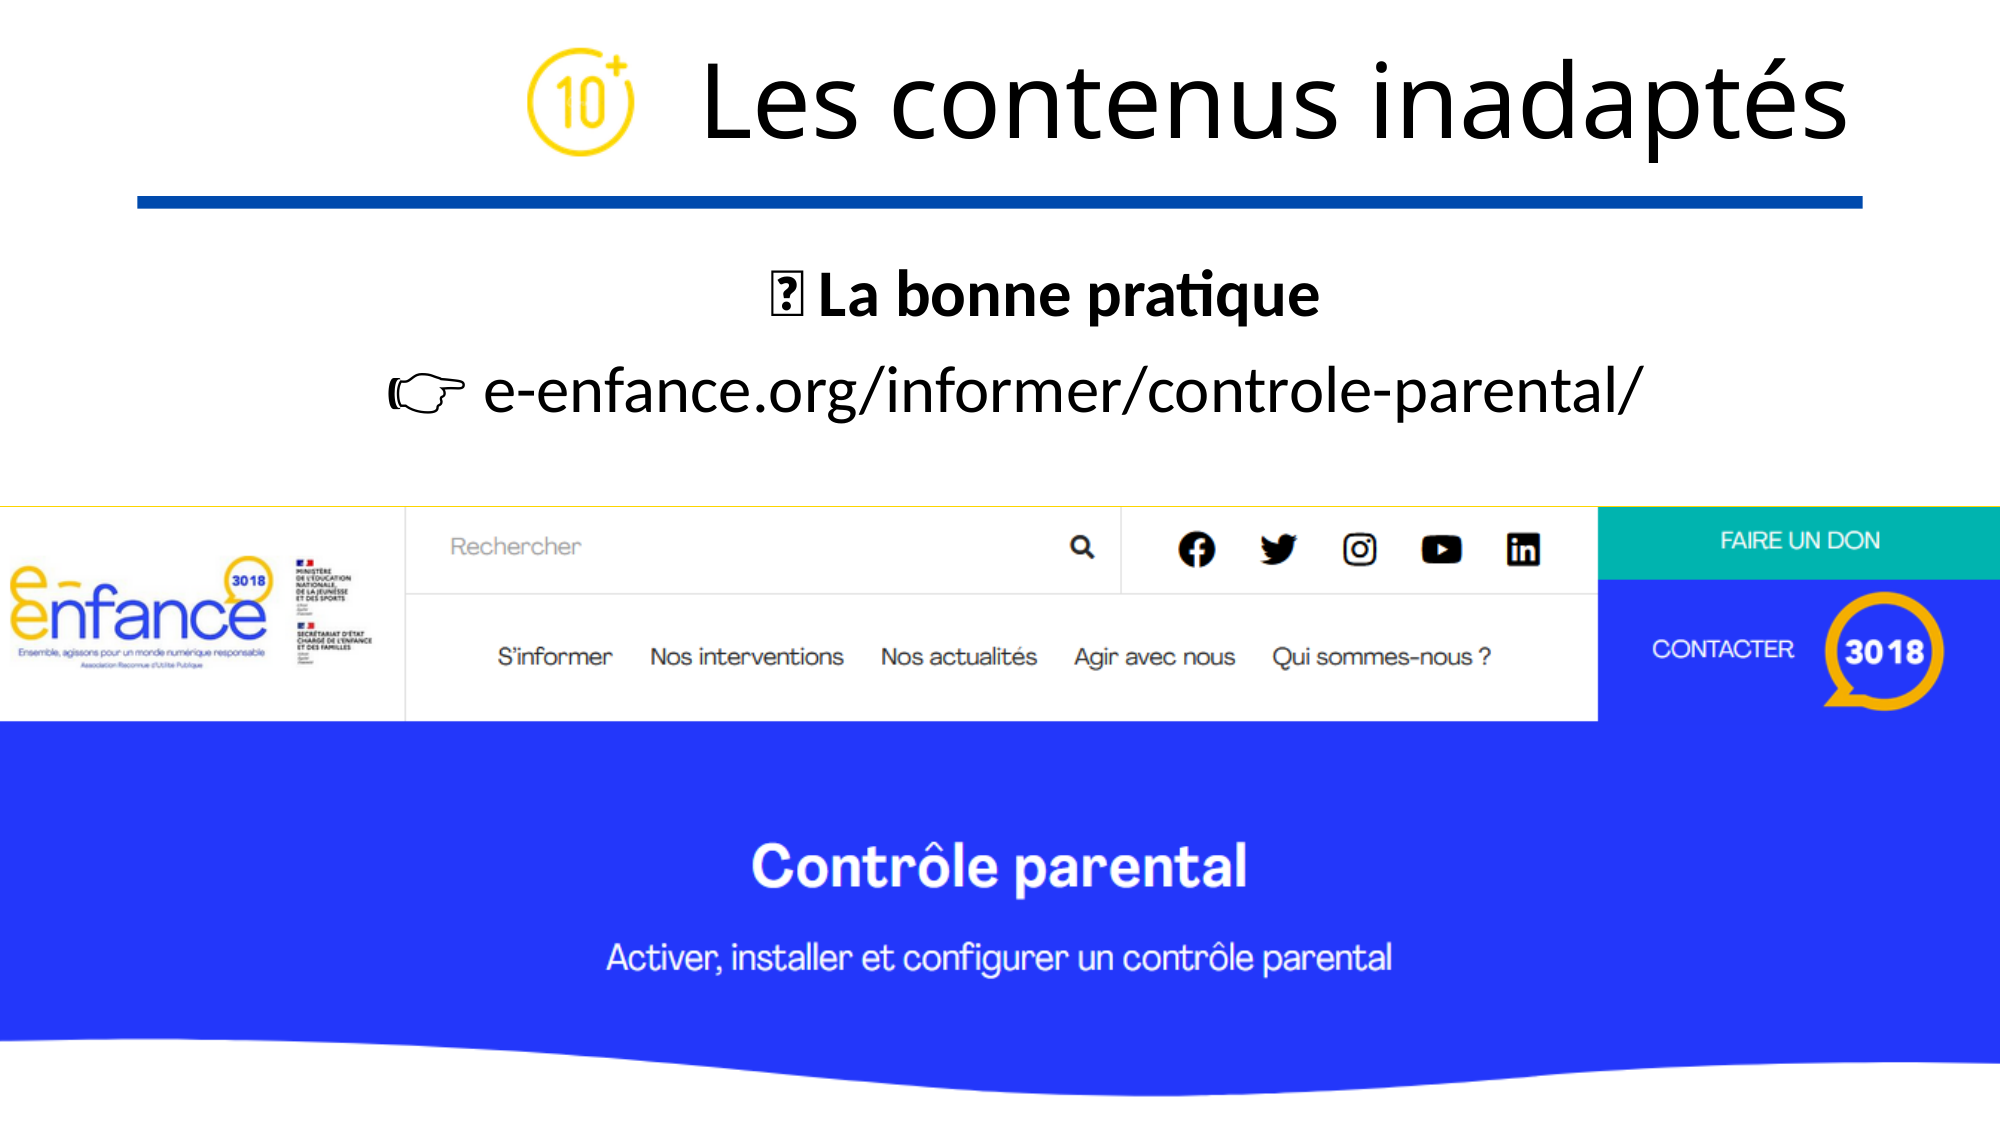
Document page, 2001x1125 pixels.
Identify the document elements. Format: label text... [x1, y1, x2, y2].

text_box Les contenus inadaptés [683, 34, 2000, 176]
picture [0, 507, 2000, 1125]
text_box 👉 e-enfance.org/informer/controle-parental/ [371, 338, 1739, 433]
picture [504, 33, 644, 163]
text_box 💡 La bonne pratique [261, 242, 1831, 337]
